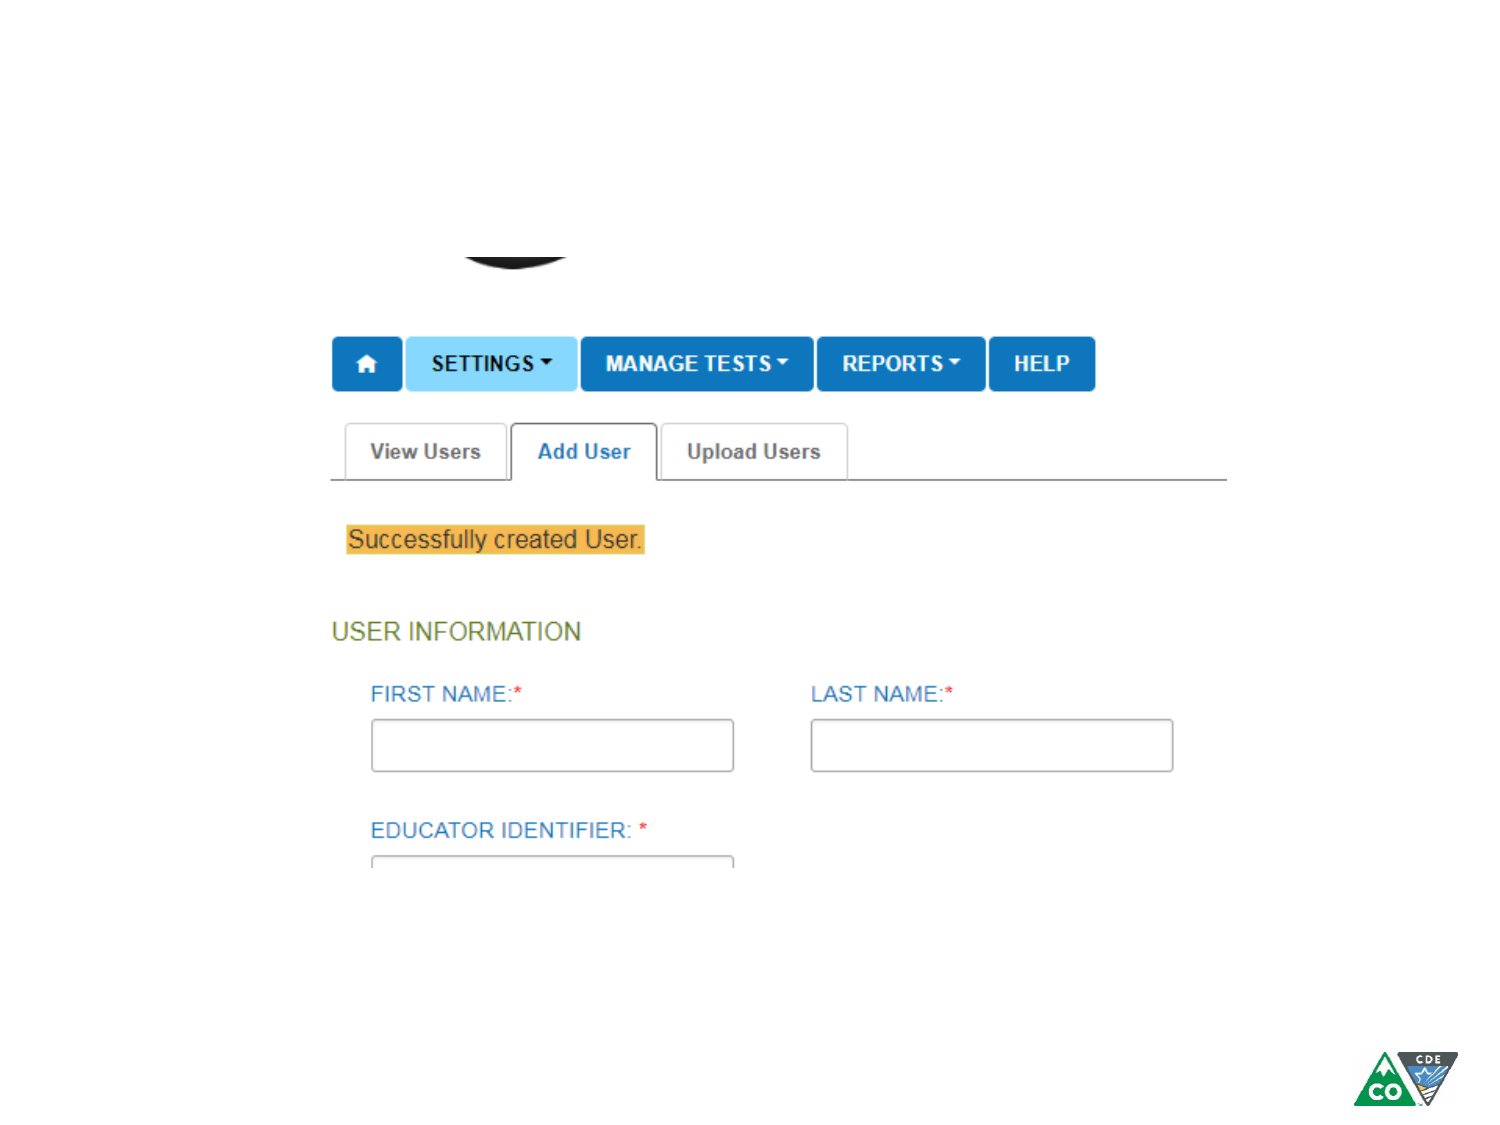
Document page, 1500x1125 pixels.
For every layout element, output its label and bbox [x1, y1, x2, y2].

picture [273, 257, 1227, 868]
picture [1354, 1052, 1458, 1106]
